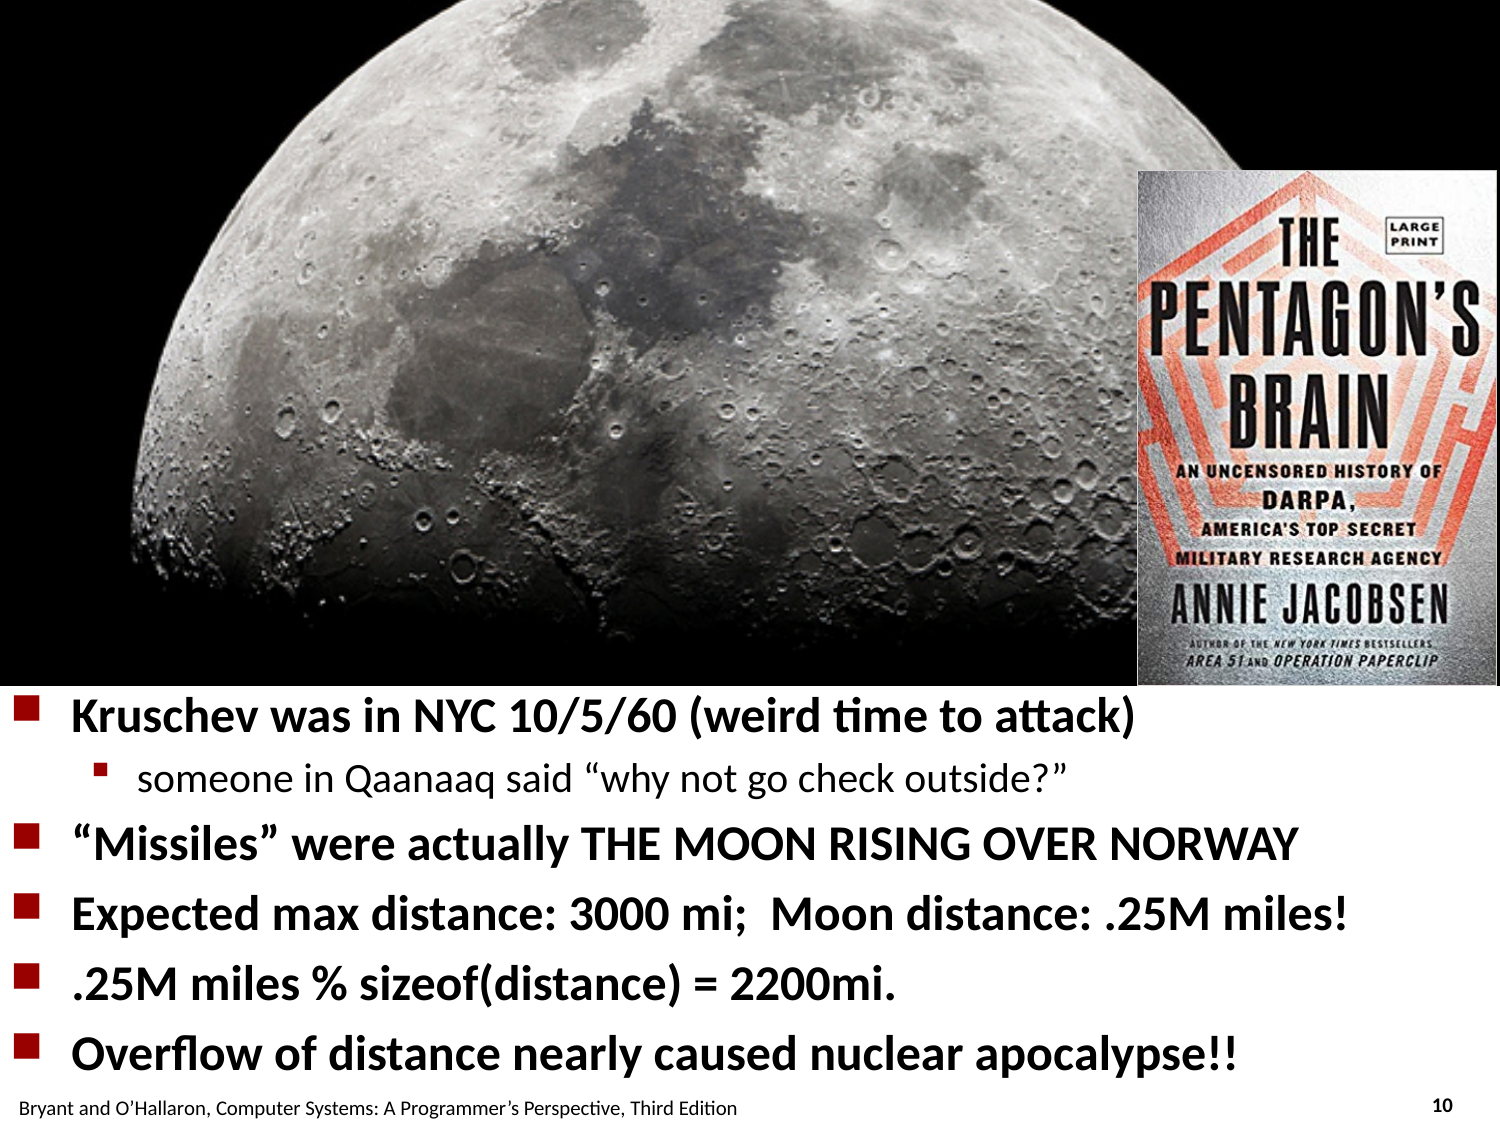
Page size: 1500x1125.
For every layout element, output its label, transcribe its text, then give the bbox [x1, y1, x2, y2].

list Kruschev was in NYC 10/5/60 (weird time to attack) someone in Qaanaaq said “why not go check outside?” “Missiles” were actually THE MOON RISING OVER NORWAY Expected max distance: 3000 mi; Moon distance: .25M miles! .25M miles % sizeof(distance) = 2200mi. Overflow of distance nearly caused nuclear apocalypse!! [0, 694, 1451, 940]
picture [0, 0, 1500, 687]
